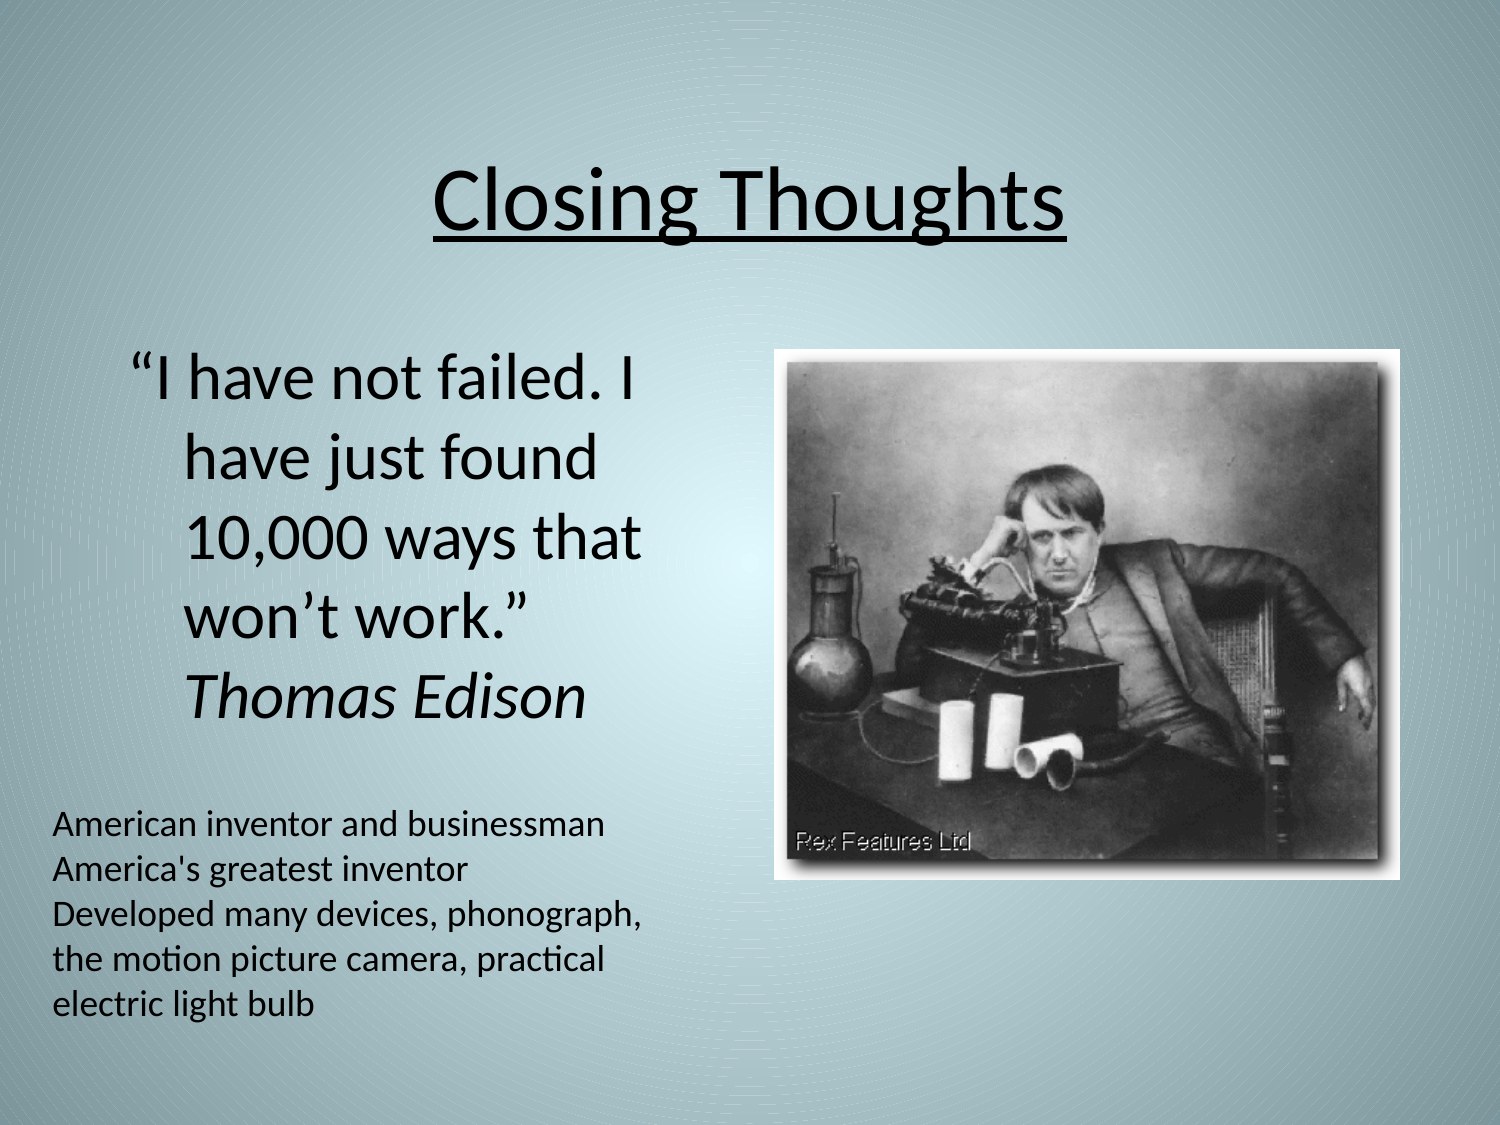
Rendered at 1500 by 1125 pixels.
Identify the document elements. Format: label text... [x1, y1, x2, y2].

text_box American inventor and businessman America's greatest inventor Developed many devices, phonograph, the motion picture camera, practical electric light bulb [37, 791, 788, 1032]
list “I have not failed. I have just found 10,000 ways that won’t work.” Thomas Edison [112, 324, 738, 791]
title Closing Thoughts [112, 99, 1388, 288]
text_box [774, 349, 1401, 880]
